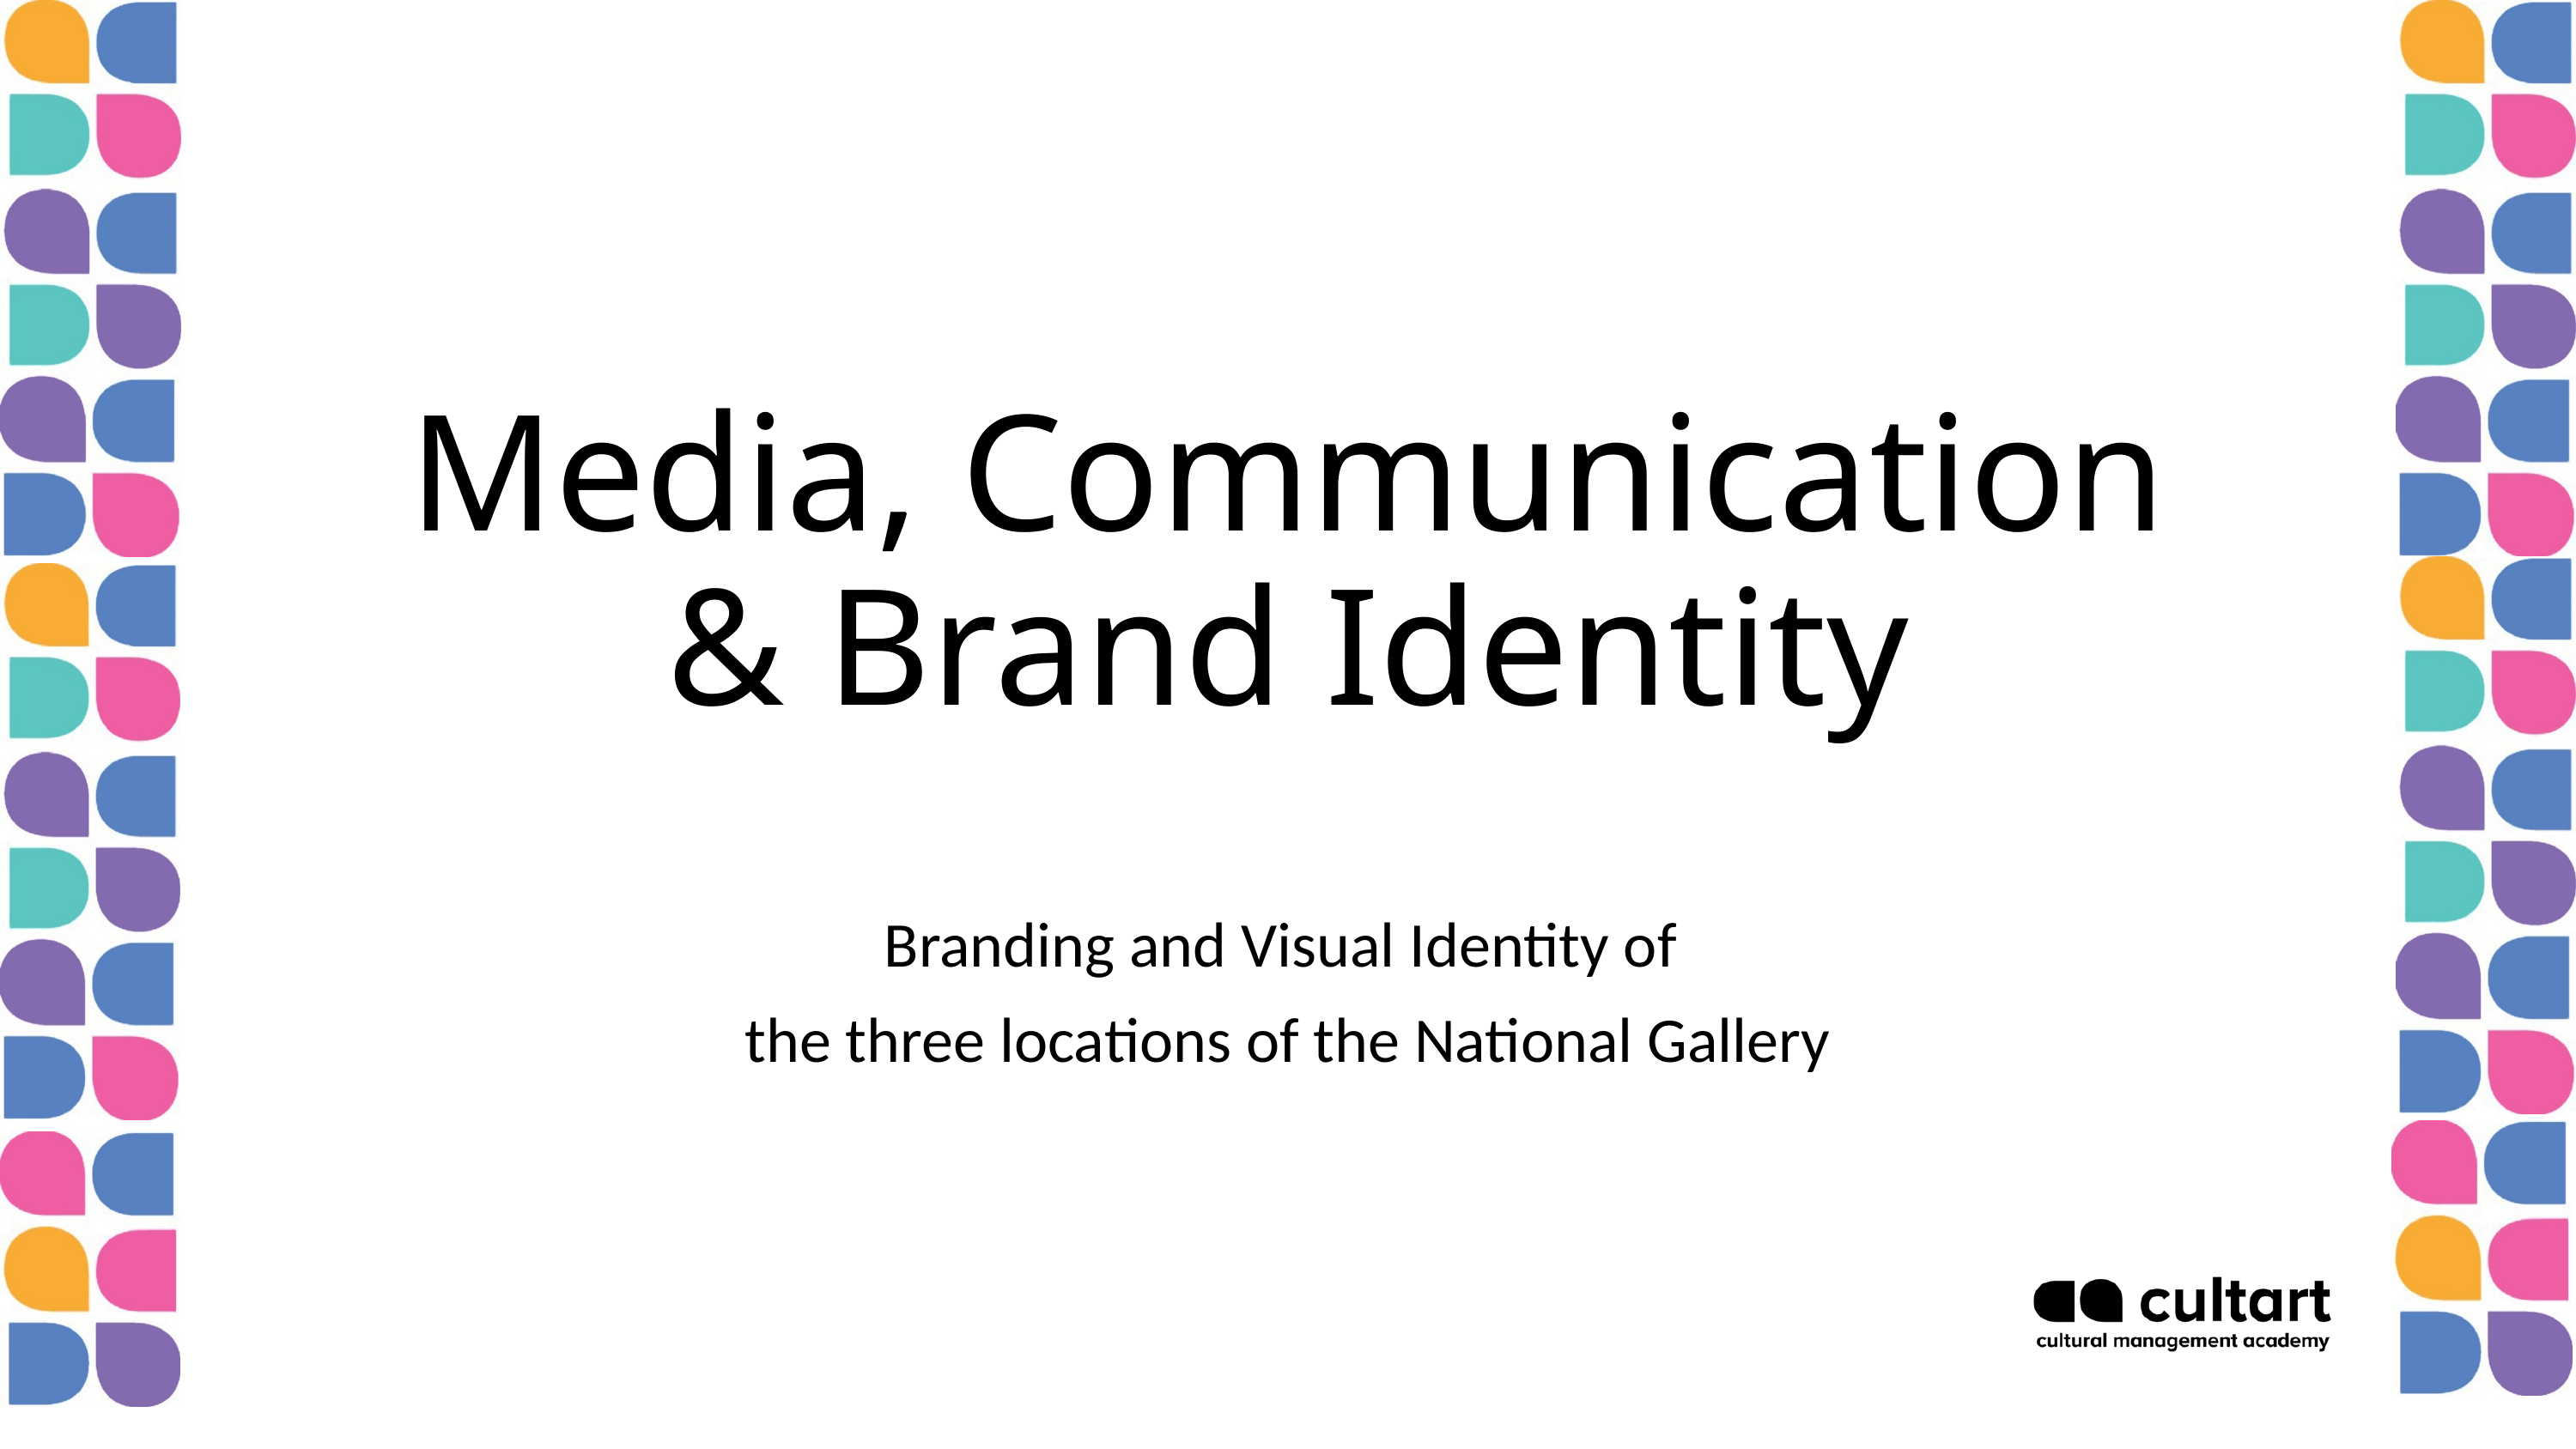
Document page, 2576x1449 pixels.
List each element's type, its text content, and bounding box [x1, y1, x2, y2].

title Media, Communication & Brand Identity [322, 241, 2255, 747]
subtitle Branding and Visual Identity of the three locations of the National Gallery [322, 906, 2255, 1084]
picture [0, 1131, 180, 1407]
picture [2396, 0, 2576, 1114]
picture [0, 0, 181, 557]
picture [0, 563, 180, 1120]
picture [1972, 1120, 2573, 1415]
